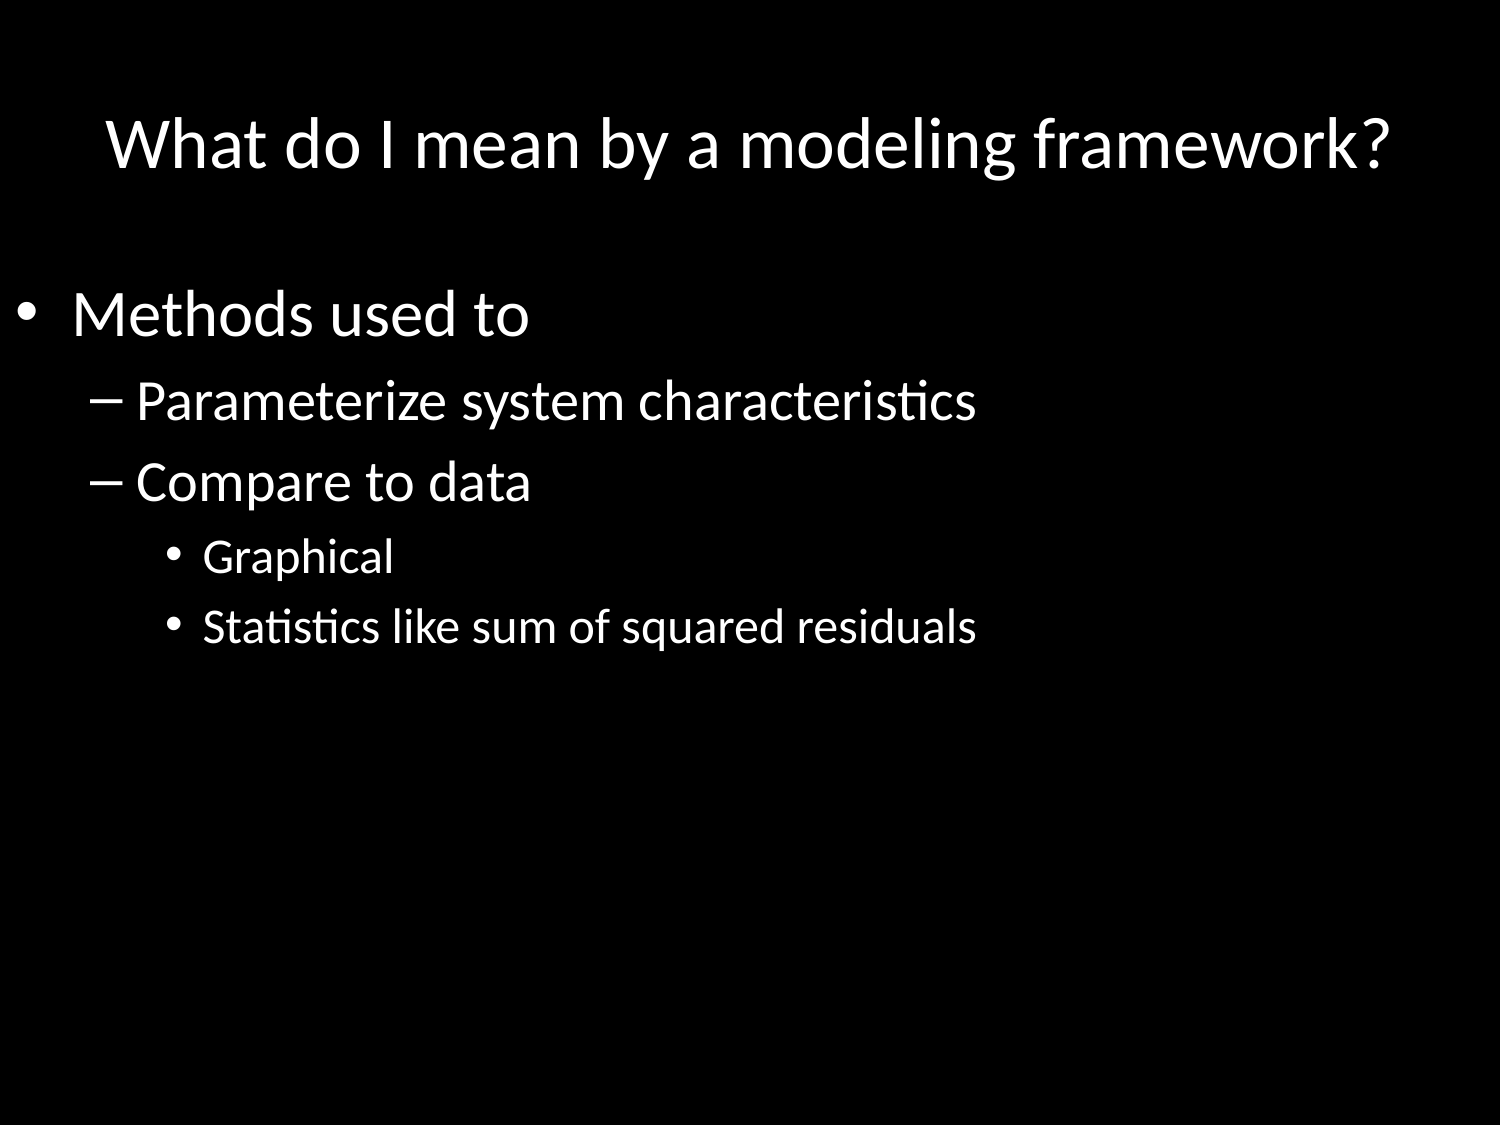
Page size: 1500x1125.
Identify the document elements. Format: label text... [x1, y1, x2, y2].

title What do I mean by a modeling framework? [75, 45, 1425, 233]
list Methods used to Parameterize system characteristics Compare to data Graphical Statistics like sum of squared residuals [0, 262, 1500, 1005]
